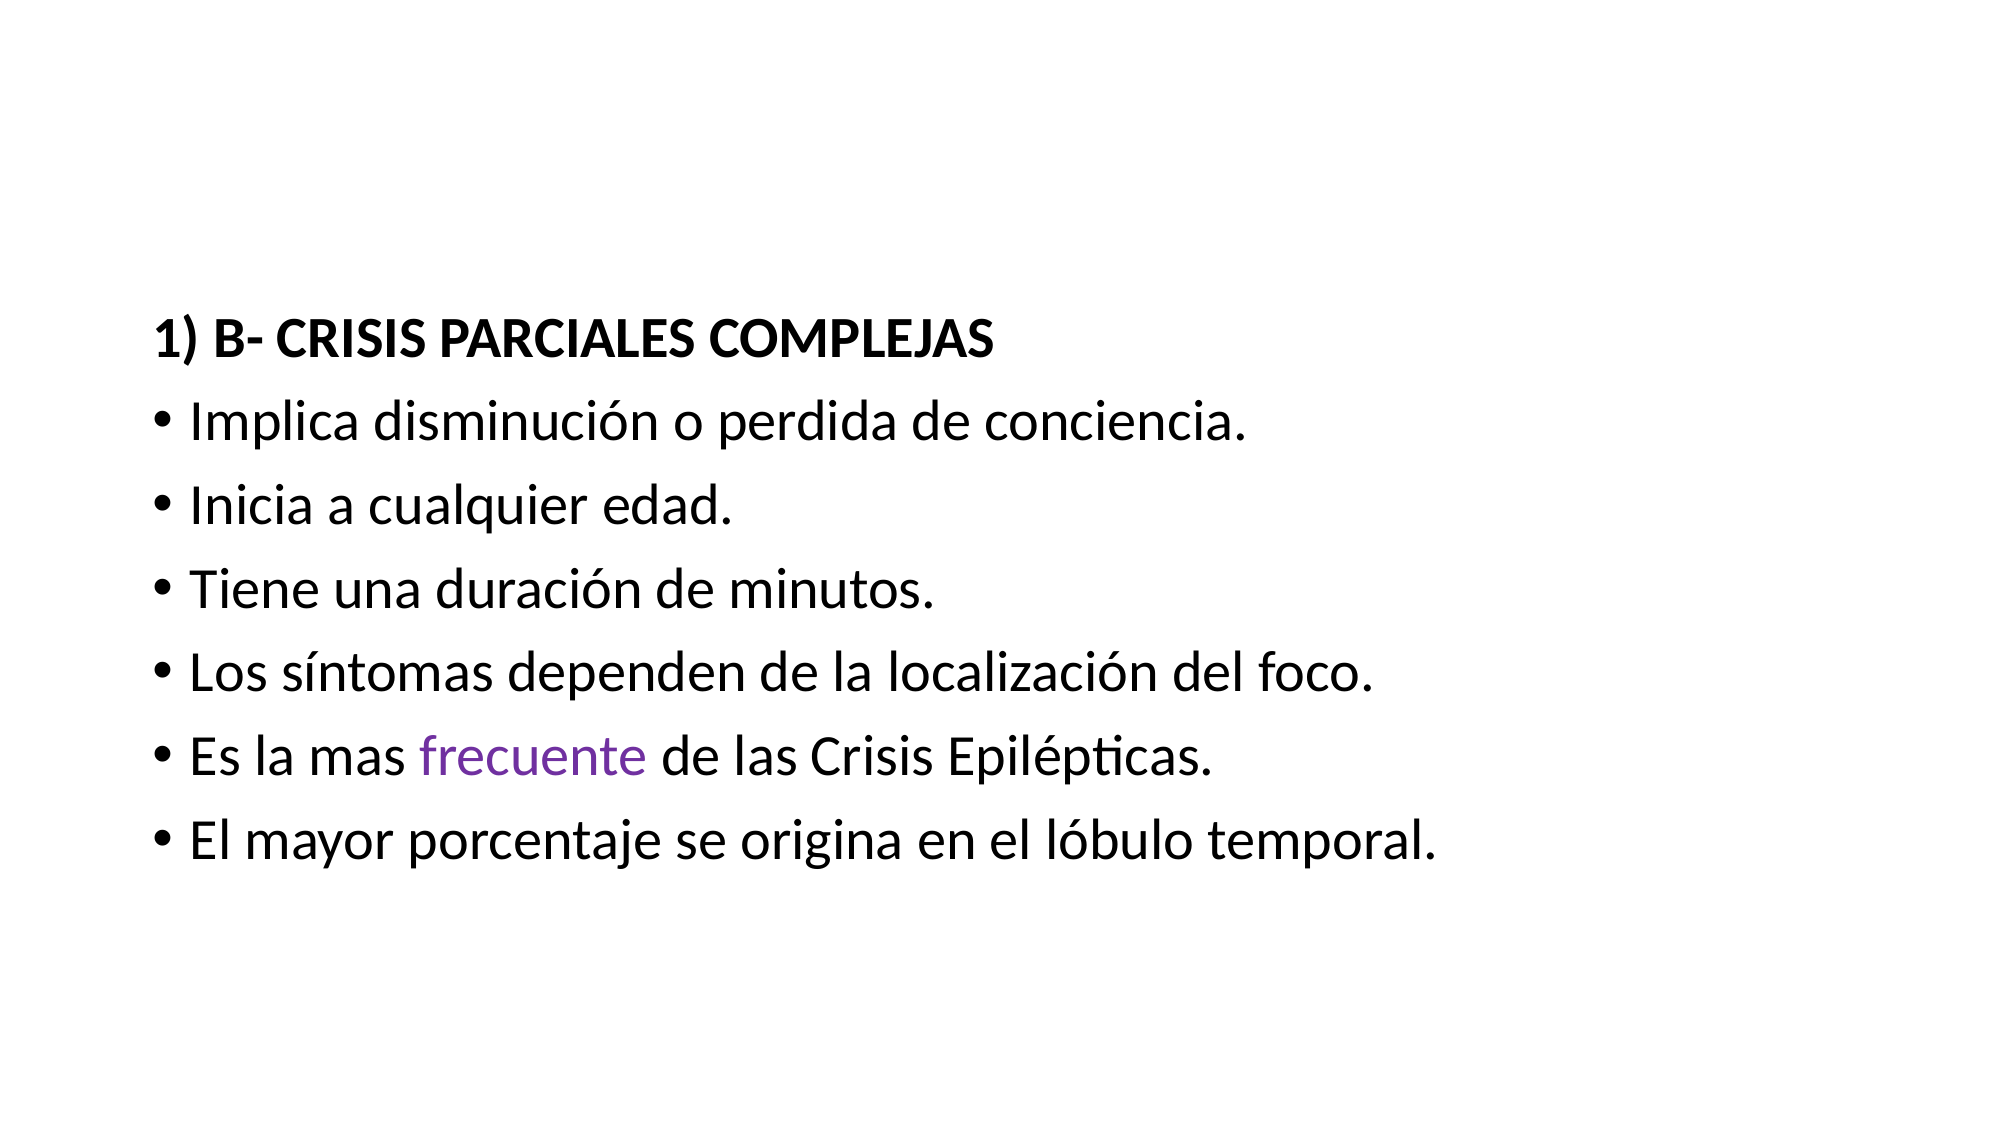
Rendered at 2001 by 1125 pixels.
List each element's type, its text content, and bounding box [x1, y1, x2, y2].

list 1) B- CRISIS PARCIALES COMPLEJAS Implica disminución o perdida de conciencia. Inicia a cualquier edad. Tiene una duración de minutos. Los síntomas dependen de la localización del foco. Es la mas frecuente de las Crisis Epilépticas. El mayor porcentaje se origina en el lóbulo temporal. [137, 299, 1863, 1014]
